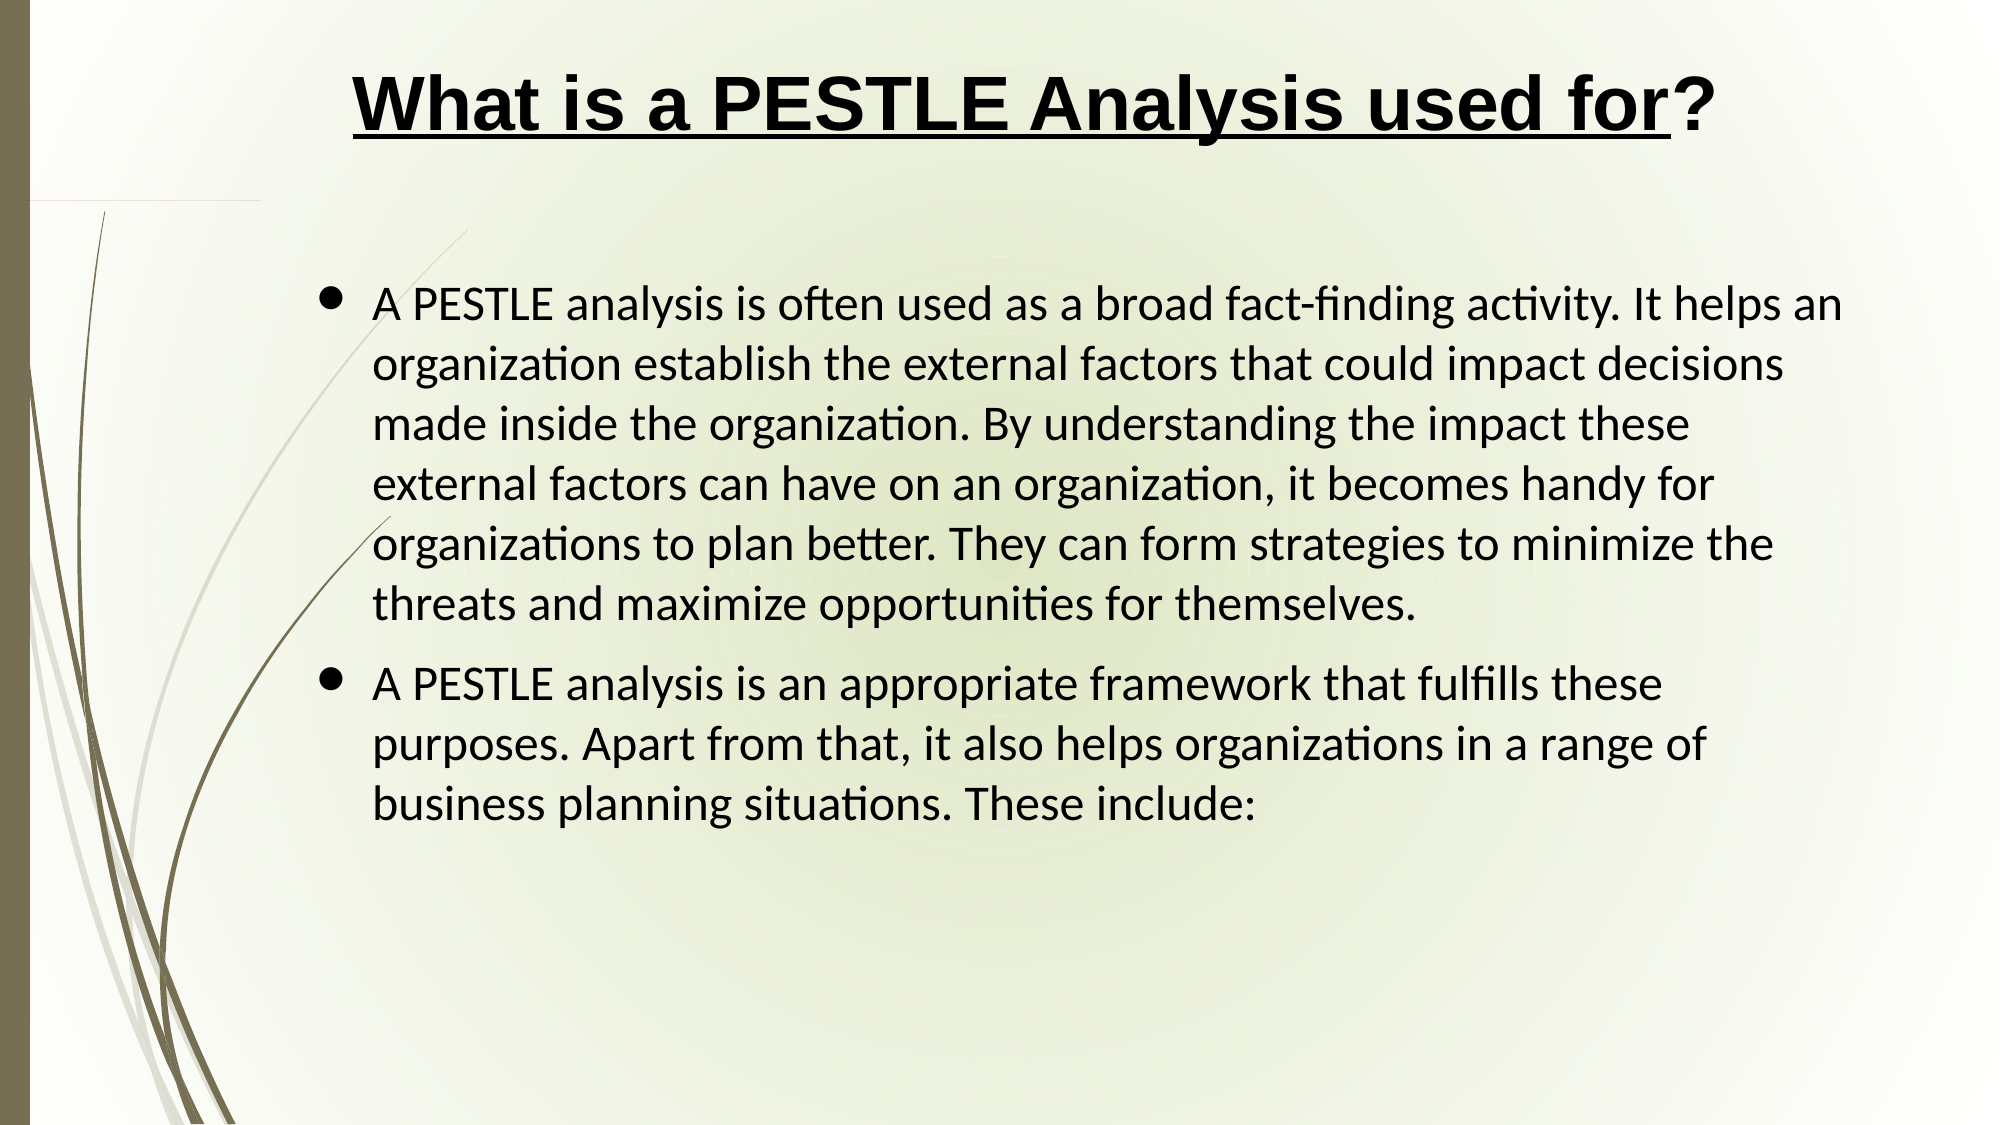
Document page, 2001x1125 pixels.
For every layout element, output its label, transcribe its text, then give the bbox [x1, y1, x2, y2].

title What is a PESTLE Analysis used for? [337, 45, 1839, 195]
list A PESTLE analysis is often used as a broad fact-finding activity. It helps an organization establish the external factors that could impact decisions made inside the organization. By understanding the impact these external factors can have on an organization, it becomes handy for organizations to plan better. They can form strategies to minimize the threats and maximize opportunities for themselves. A PESTLE analysis is an appropriate framework that fulfills these purposes. Apart from that, it also helps organizations in a range of business planning situations. These include: [300, 206, 1876, 960]
